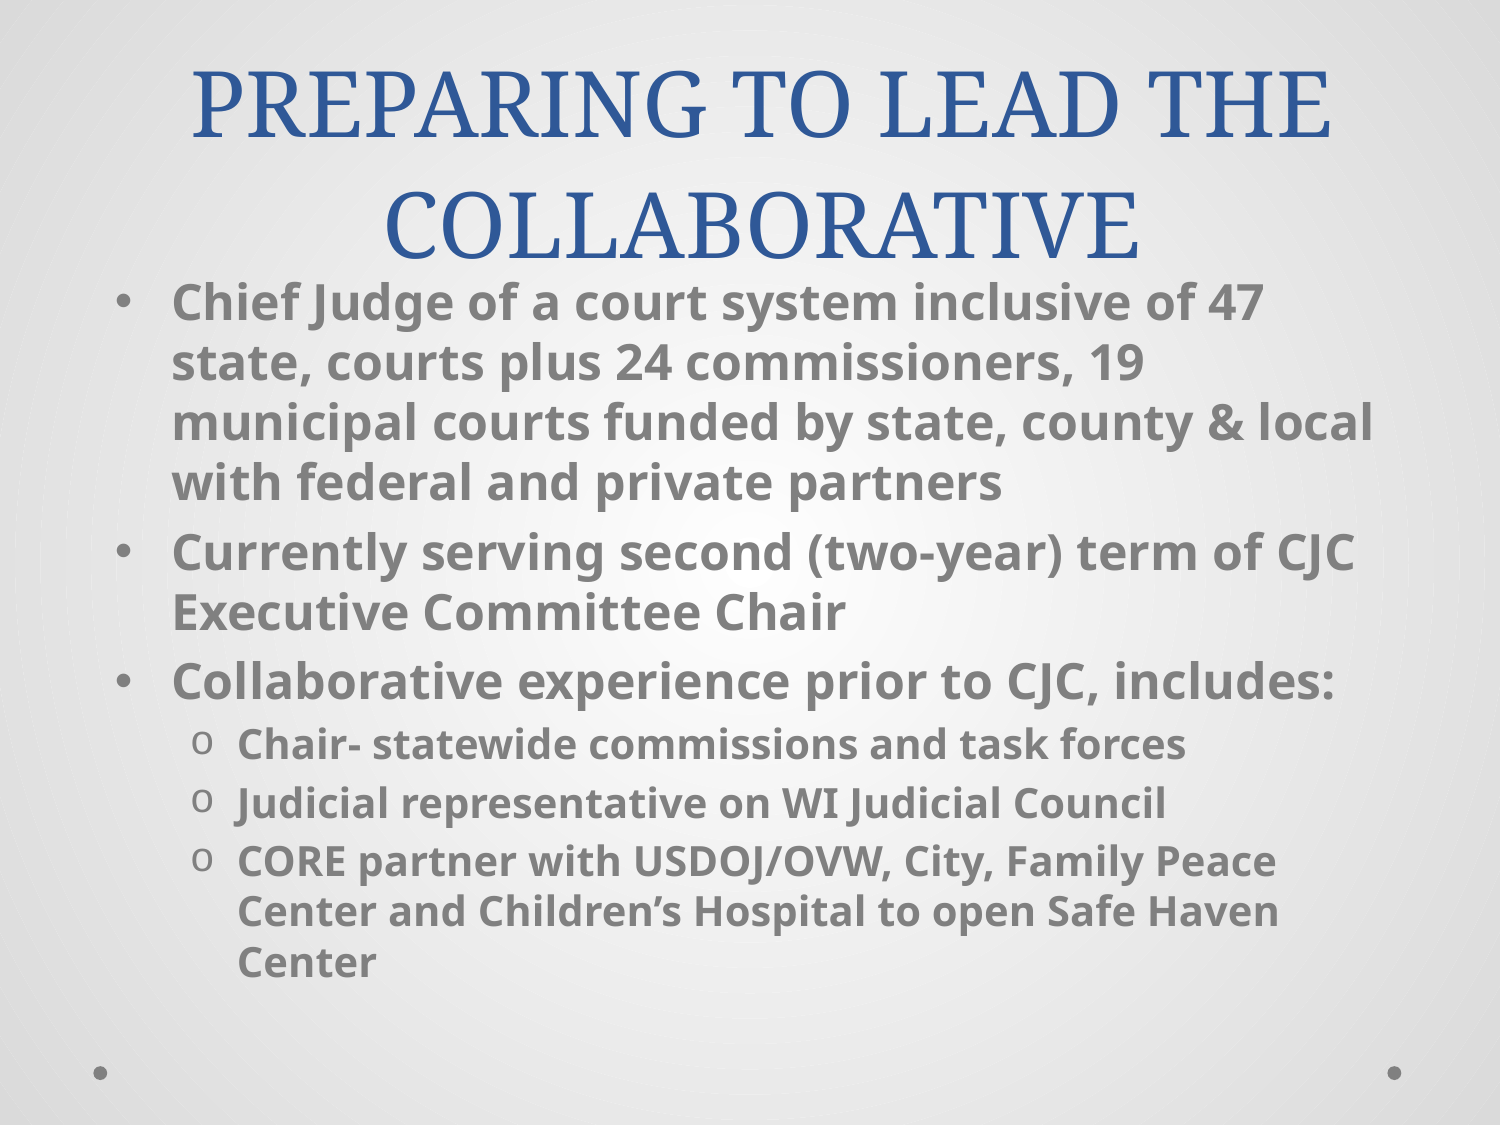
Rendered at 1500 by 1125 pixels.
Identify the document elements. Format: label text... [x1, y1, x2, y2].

title PREPARING TO LEAD THE COLLABORATIVE [99, 50, 1425, 263]
list Chief Judge of a court system inclusive of 47 state, courts plus 24 commissioners, 19 municipal courts funded by state, county & local with federal and private partners Currently serving second (two-year) term of CJC Executive Committee Chair Collaborative experience prior to CJC, includes: Chair- statewide commissions and task forces Judicial representative on WI Judicial Council CORE partner with USDOJ/OVW, City, Family Peace Center and Children’s Hospital to open Safe Haven Center [99, 262, 1413, 1005]
